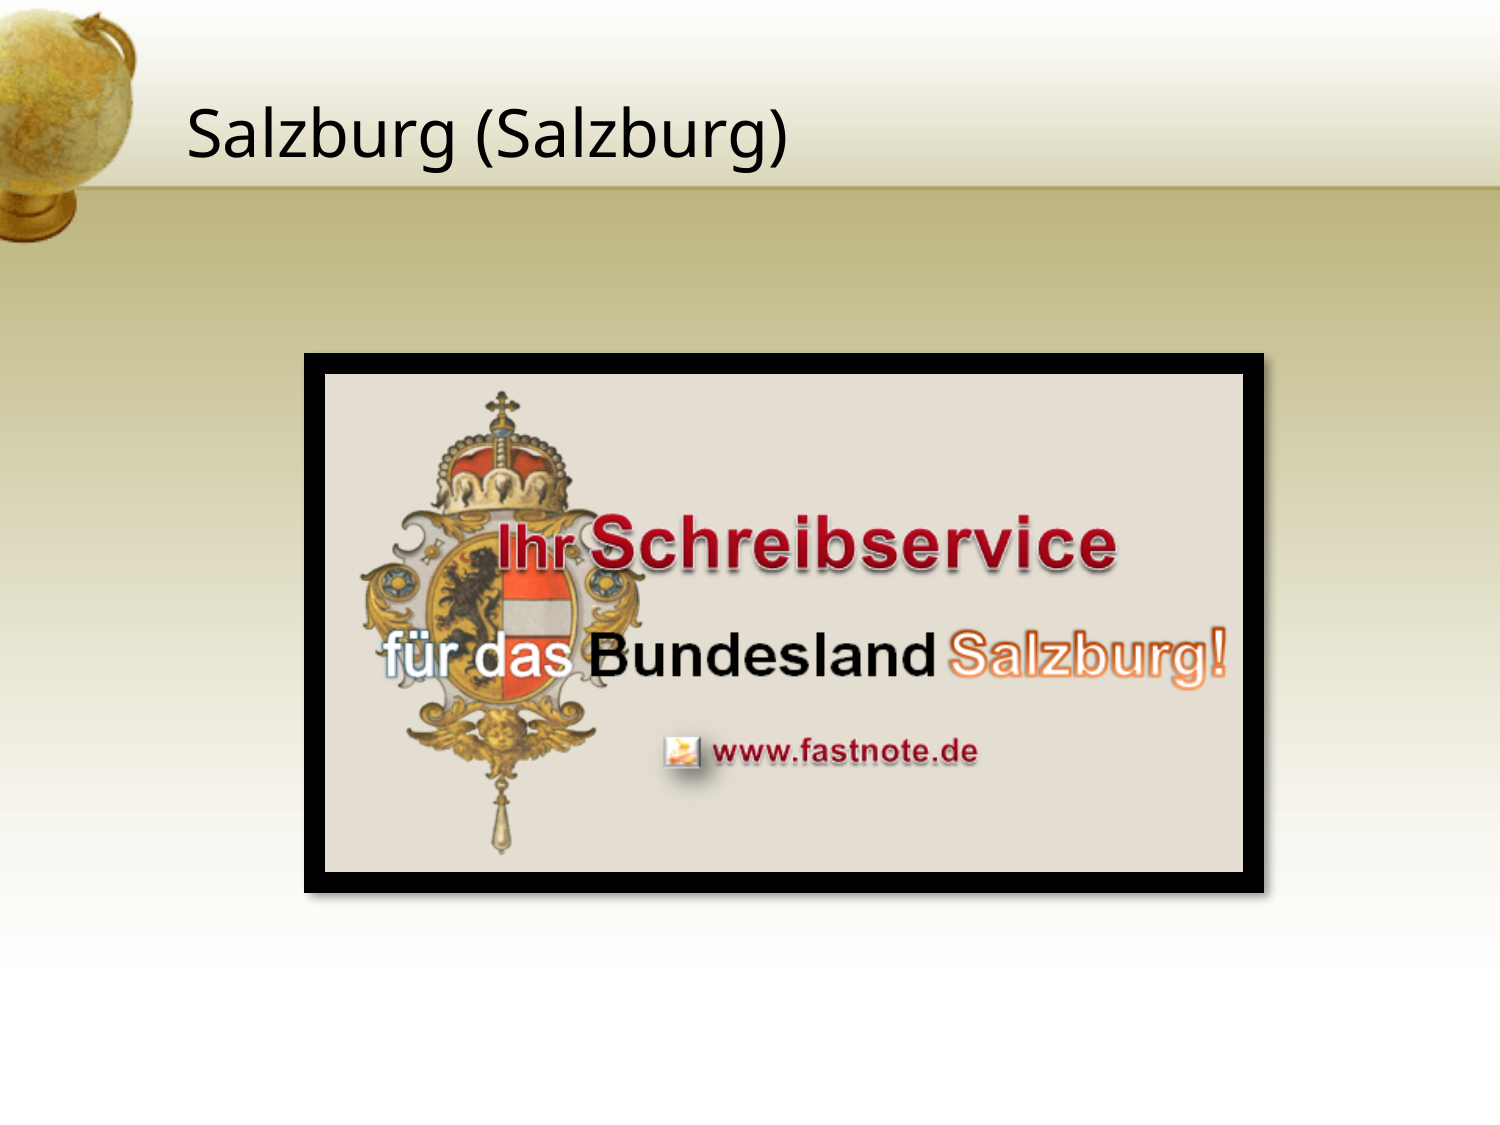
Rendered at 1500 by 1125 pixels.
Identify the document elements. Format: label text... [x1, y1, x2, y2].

title Salzburg (Salzburg) [171, 36, 1436, 179]
picture [0, 0, 1500, 1125]
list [324, 373, 1244, 873]
